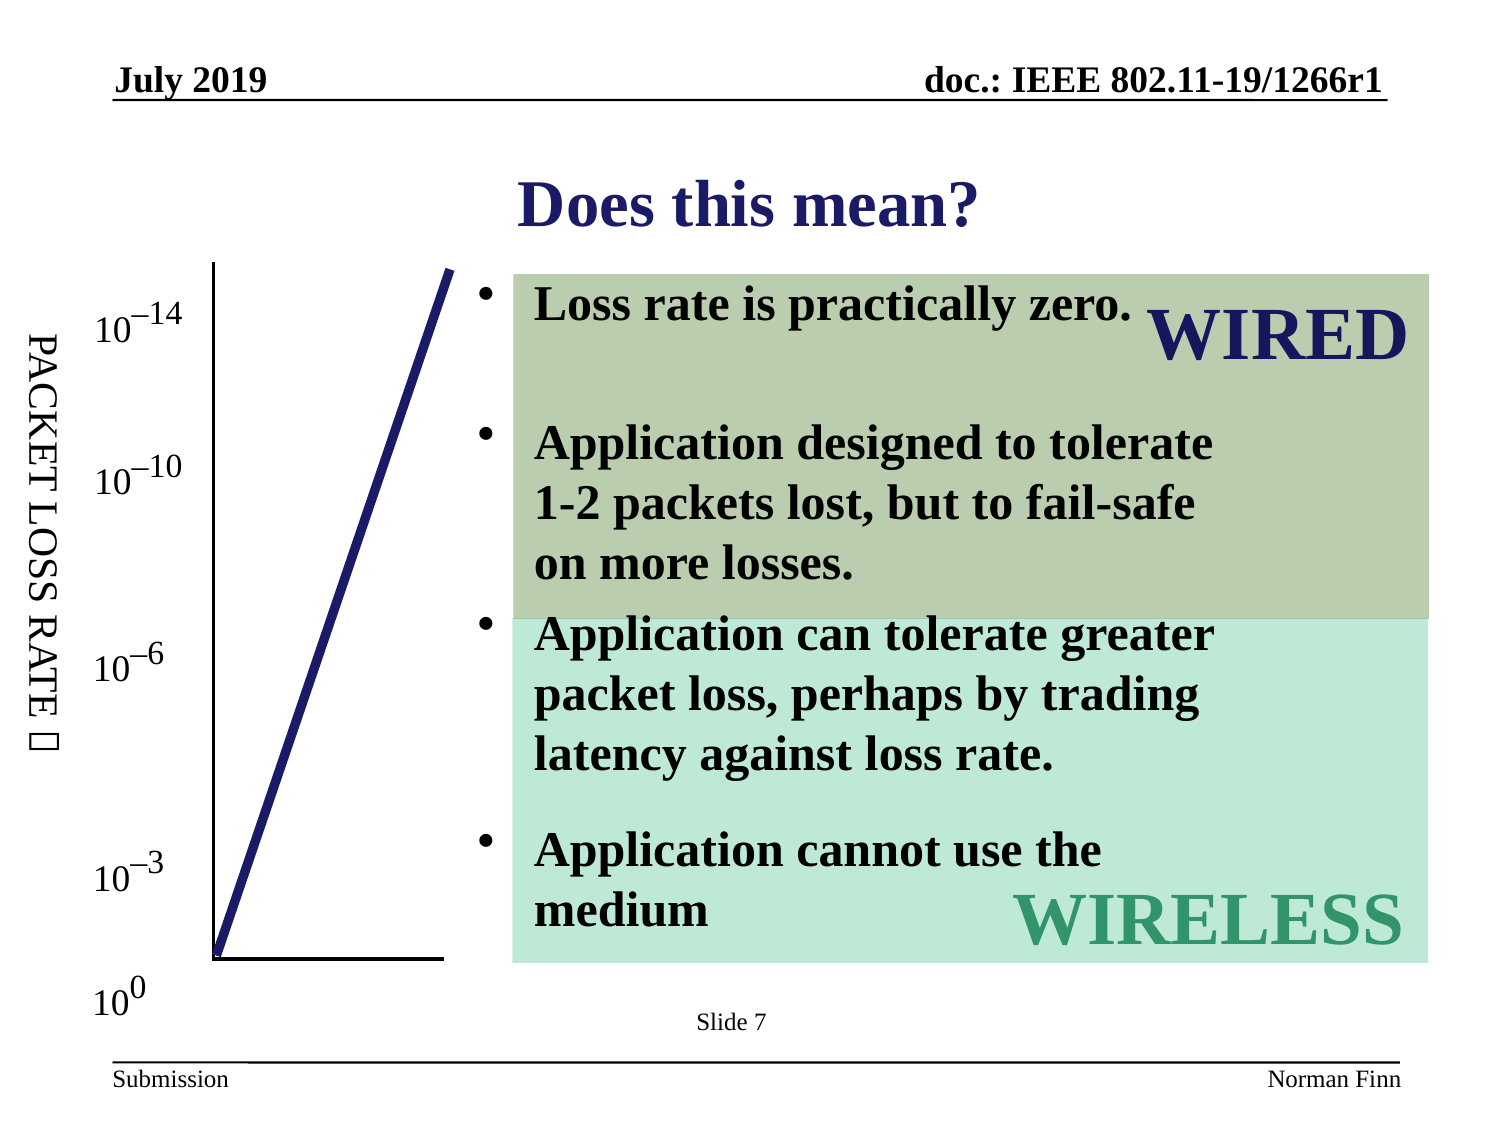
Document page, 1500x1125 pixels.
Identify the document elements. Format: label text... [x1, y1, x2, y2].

text_box 100 [77, 949, 162, 1035]
text_box 10–6 [79, 615, 180, 701]
list Loss rate is practically zero. Application designed to tolerate 1-2 packets lost, but to fail-safe on more losses. Application can tolerate greater packet loss, perhaps by trading latency against loss rate. Application cannot use the medium [462, 262, 1238, 988]
text_box PACKET LOSS RATE  [13, 318, 79, 912]
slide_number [114, 54, 309, 101]
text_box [212, 269, 451, 960]
text_box WIRED [1132, 277, 1425, 383]
text_box 10–3 [79, 825, 180, 911]
text_box 10–10 [79, 428, 198, 514]
slide_number Slide 7 [687, 1005, 776, 1036]
footer Norman Finn [1150, 1061, 1402, 1093]
title Does this mean? [112, 112, 1388, 288]
text_box 10–14 [79, 276, 198, 362]
text_box [1238, 616, 1430, 965]
text_box [1238, 272, 1431, 620]
text_box WIRELESS [997, 862, 1419, 968]
